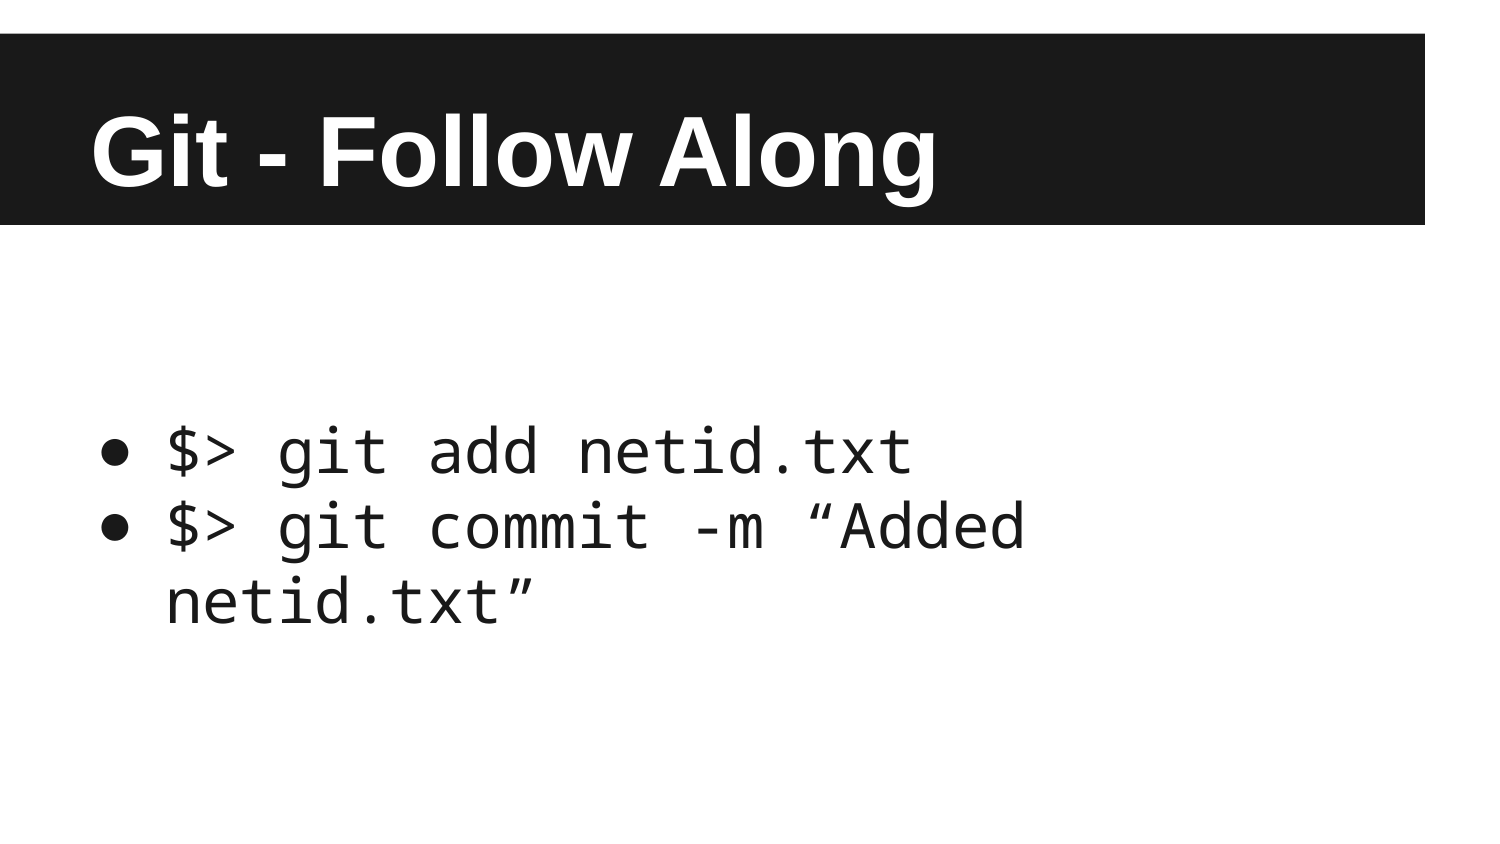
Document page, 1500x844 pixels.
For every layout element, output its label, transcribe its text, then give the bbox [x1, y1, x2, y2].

list $> git add netid.txt $> git commit -m “Added netid.txt” [75, 239, 1425, 808]
title Git - Follow Along [75, 33, 1425, 221]
